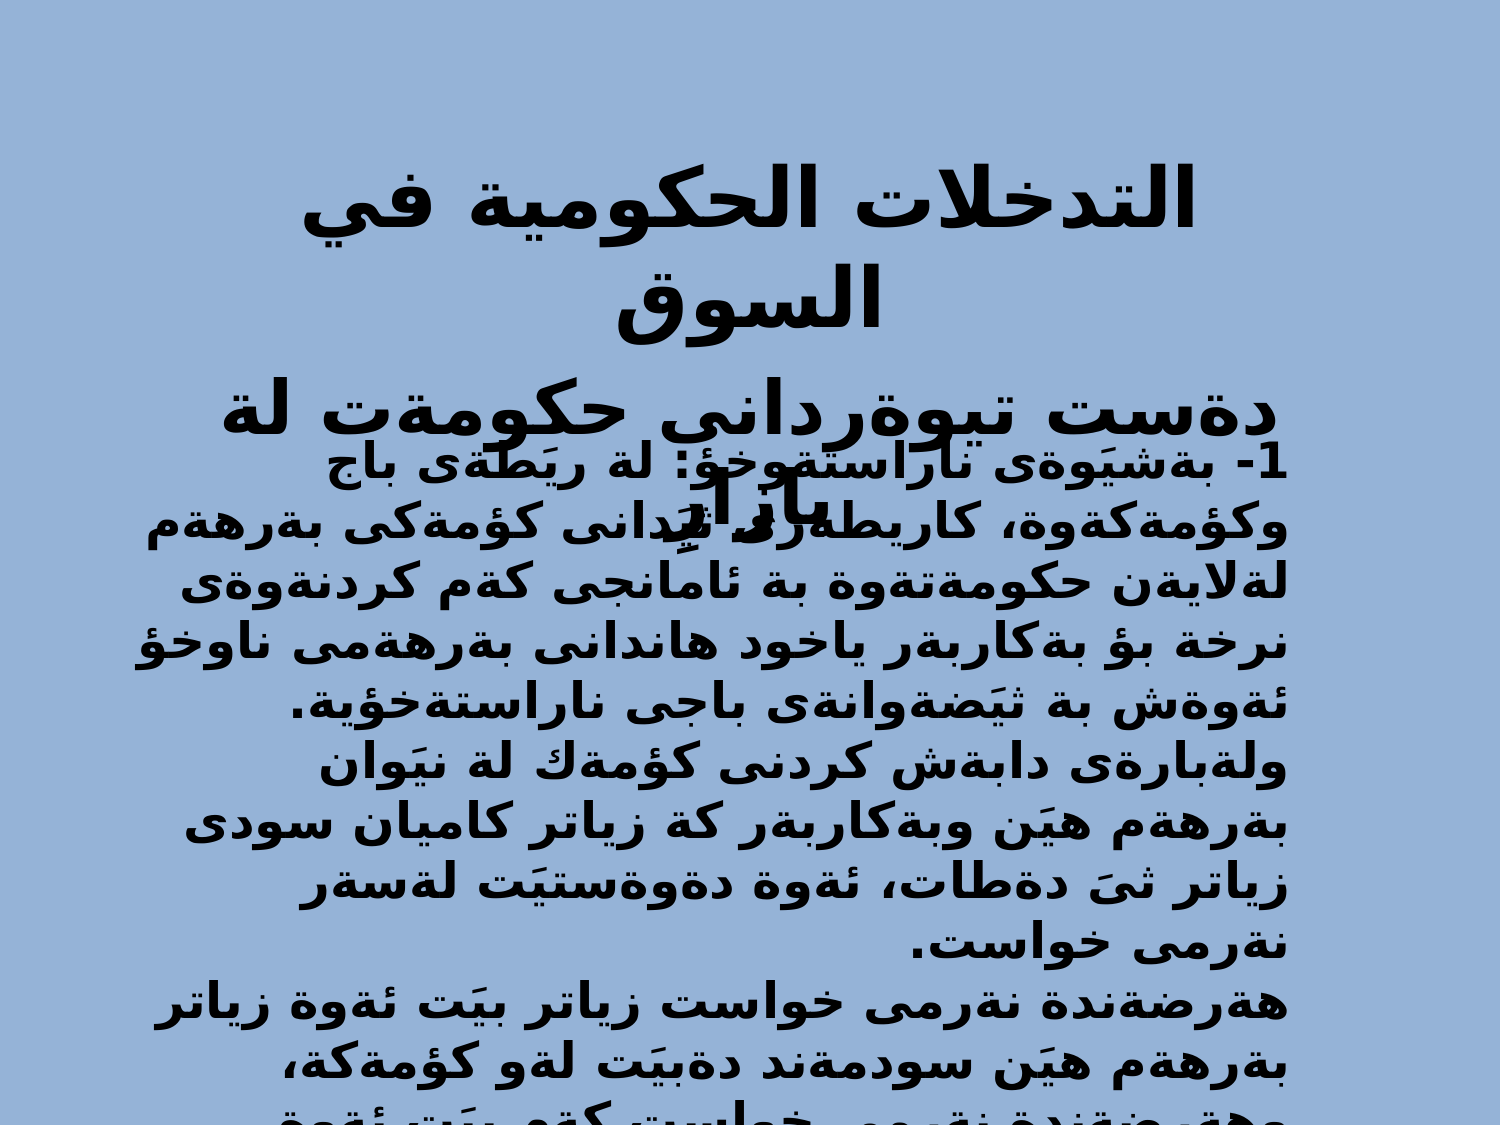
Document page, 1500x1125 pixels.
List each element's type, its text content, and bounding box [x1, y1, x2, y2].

text_box 1- بةشيَوةى ناراستةوخؤ: لة ريَطةى باج وكؤمةكةوة، كاريطةرى ثيَدانى كؤمةكى بةرهةم لةلايةن حكومةتةوة بة ئامانجى كةم كردنةوةى نرخة بؤ بةكاربةر ياخود هاندانى بةرهةمى ناوخؤ ئةوةش بة ثيَضةوانةى باجى ناراستةخؤية. ولةبارةى دابةش كردنى كؤمةك لة نيَوان بةرهةم هيَن وبةكاربةر كة زياتر كاميان سودى زياتر ثىَ دةطات، ئةوة دةوةستيَت لةسةر نةرمى خواست. هةرضةندة نةرمى خواست زياتر بيَت ئةوة زياتر بةرهةم هيَن سودمةند دةبيَت لةو كؤمةكة، وهةرضةندة نةرمى خواست كةم بيَت ئةوة بةكاربةر زياتر سودمةند دةبيَت، وئةطةر خواست عديم مرونة بيَت ئةوة بةكاربةر بةتةنها سودمةند دةبيَت لة كؤمةك ، جونكة نرخى كالاَكة نزم دةبيَتةوة بة هةمان مقدارى كؤمةكةكة، بةلاَم لة حالَةتى خواستى لانهائي مرونة ئةوة بةرهةم هيَن تةنها سودمةند دةبيَت، ضونكة نرخى كالاَكة نزم نةبؤتةوة. [112, 421, 1306, 1125]
list التدخلات الحكومية في السوق دةست تيوةردانى حكومةت لة بازارِ [142, 137, 1359, 1005]
